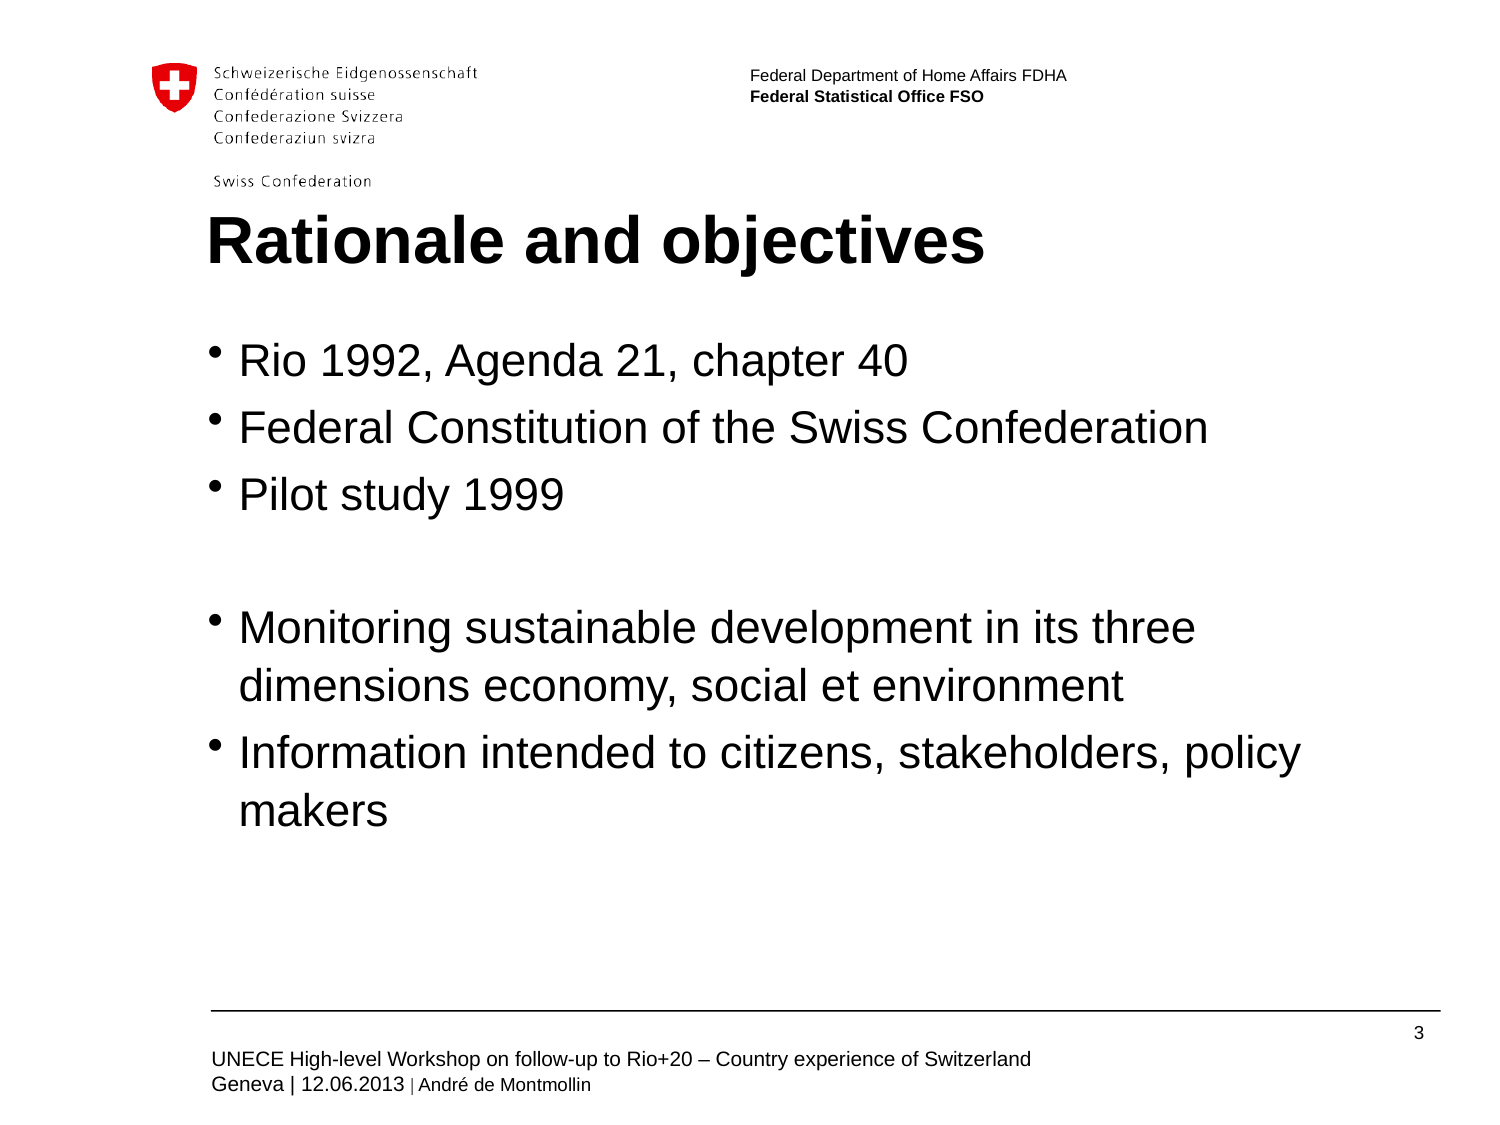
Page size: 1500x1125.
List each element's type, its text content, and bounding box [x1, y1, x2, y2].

text_box Rationale and objectives [191, 189, 1500, 285]
picture [152, 63, 477, 187]
text_box Rio 1992, Agenda 21, chapter 40 Federal Constitution of the Swiss Confederation Pilot study 1999 Monitoring sustainable development in its three dimensions economy, social et environment Information intended to citizens, stakeholders, policy makers [192, 320, 1449, 843]
